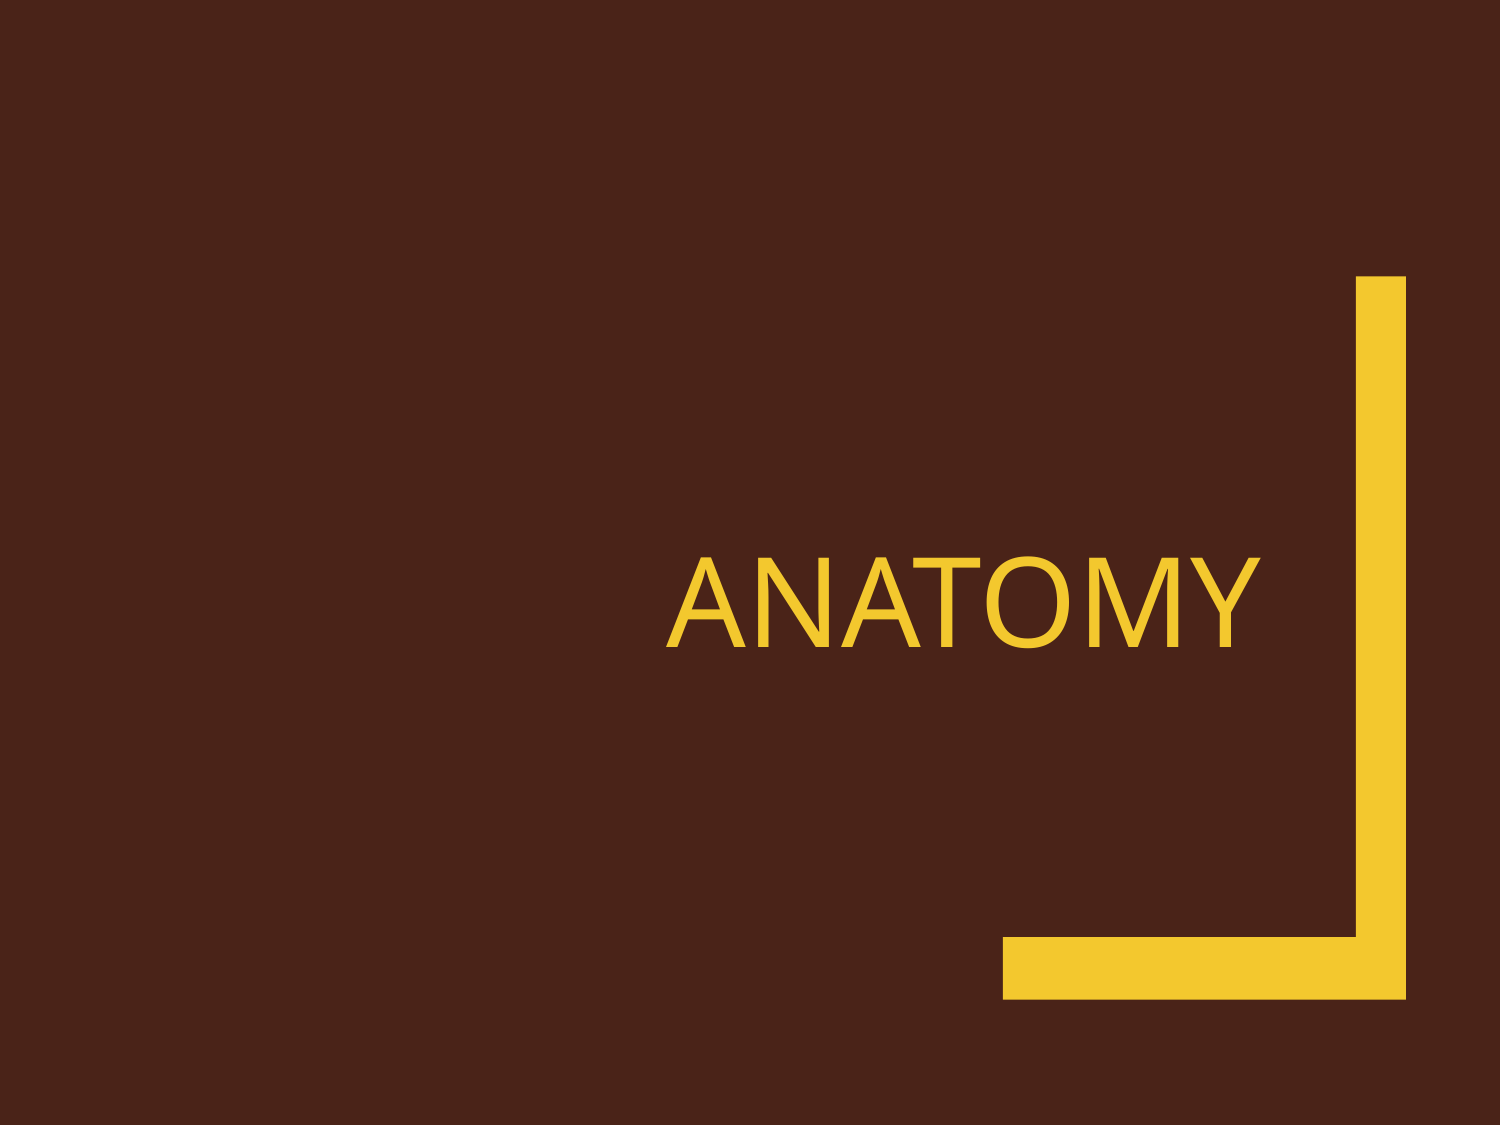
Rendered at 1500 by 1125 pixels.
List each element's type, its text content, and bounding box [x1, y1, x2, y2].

title anatomy [94, 213, 1277, 682]
